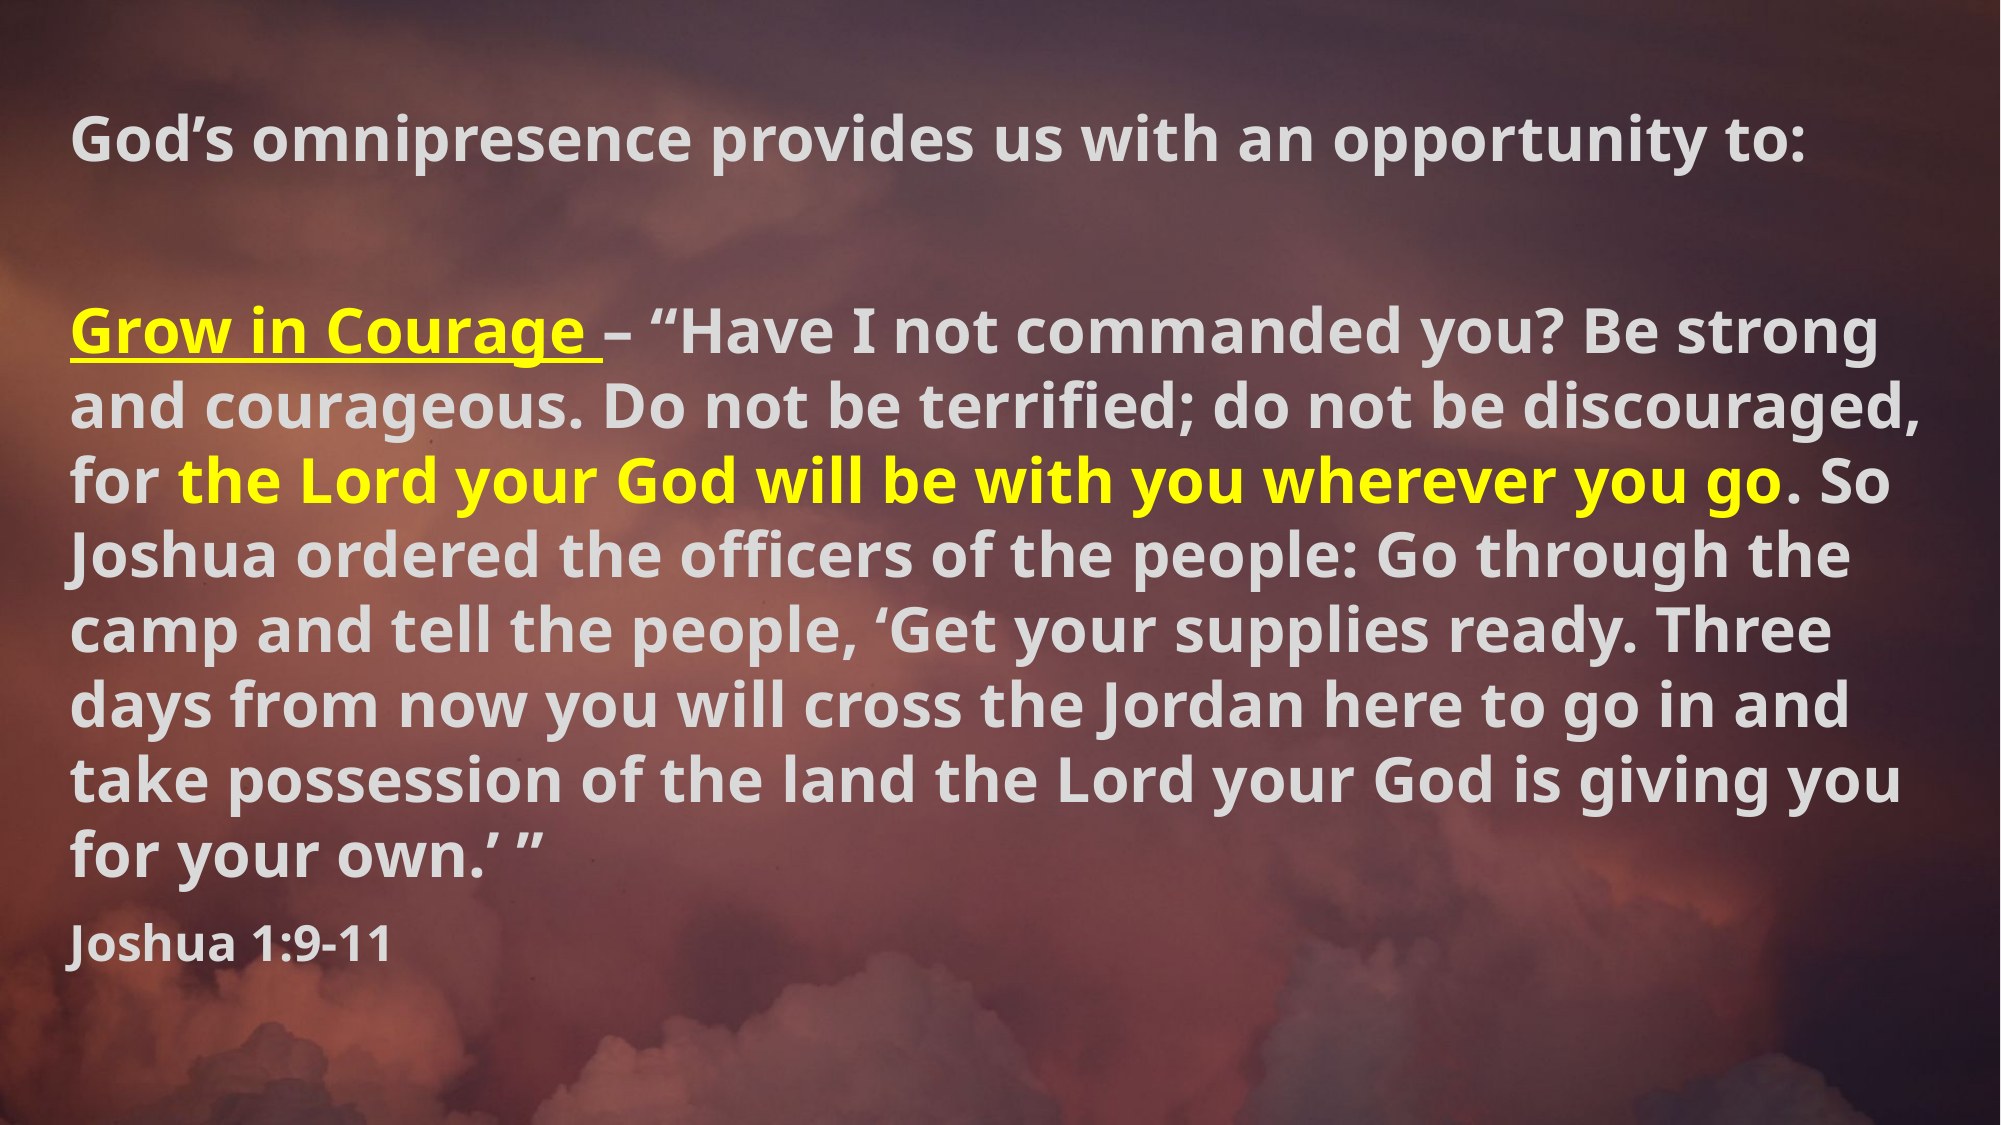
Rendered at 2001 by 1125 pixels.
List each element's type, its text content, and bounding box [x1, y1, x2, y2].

list God’s omnipresence provides us with an opportunity to: Grow in Courage – “Have I not commanded you? Be strong and courageous. Do not be terrified; do not be discouraged, for the Lord your God will be with you wherever you go. So Joshua ordered the officers of the people: Go through the camp and tell the people, ‘Get your supplies ready. Three days from now you will cross the Jordan here to go in and take possession of the land the Lord your God is giving you for your own.’ ” Joshua 1:9-11 [54, 91, 1946, 1034]
picture [0, 0, 2001, 1125]
